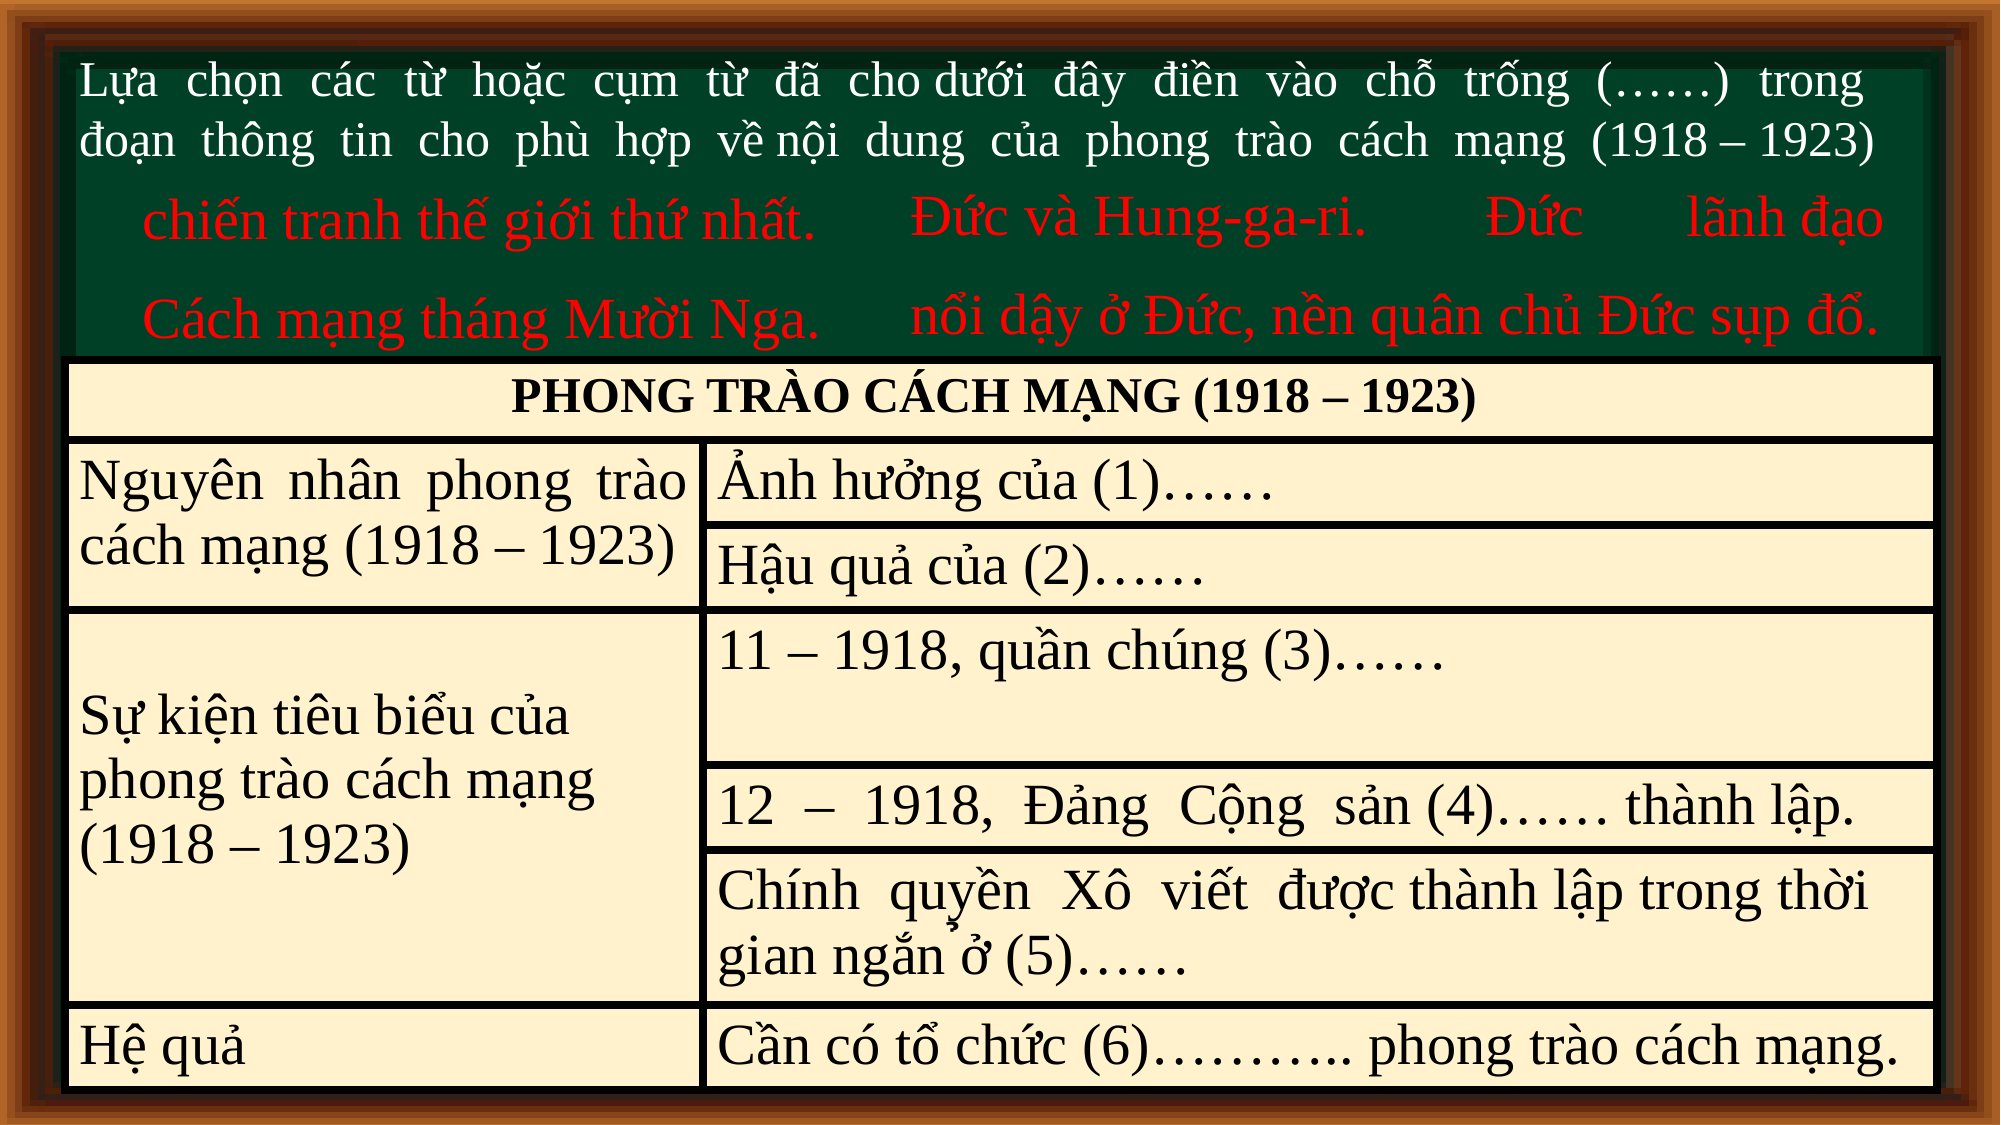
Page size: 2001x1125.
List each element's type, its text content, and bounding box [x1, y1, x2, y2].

table_cell Ảnh hưởng của (1)…… [707, 444, 1933, 521]
text_box nổi dậy ở Đức, nền quân chủ Đức sụp đổ. [881, 268, 1899, 354]
picture [0, 0, 2000, 1125]
text_box lãnh đạo [1662, 171, 1920, 256]
text_box Đức [1462, 169, 1644, 255]
table_header PHONG TRÀO CÁCH MẠNG (1918 – 1923) [69, 364, 1933, 436]
table_cell Chính quyền Xô viết được thành lập trong thời gian ngắn ̉ở (5)…… [707, 854, 1933, 1001]
text_box Cách mạng tháng Mười Nga. [119, 272, 845, 358]
table_cell 12 – 1918, Đảng Cộng sản (4)…… thành lập. [707, 769, 1933, 846]
table_cell Sự kiện tiêu biểu của phong trào cách mạng (1918 – 1923) [69, 614, 699, 1001]
text_box Lựa chọn các từ hoặc cụm từ đã cho dưới đây điền vào chỗ trống (……) trong đoạn thông tin cho phù hợp về nội dung của phong trào cách mạng (1918 – 1923) [64, 39, 1894, 175]
table_cell Hậu quả của (2)…… [707, 529, 1933, 606]
table_cell Hệ quả [69, 1009, 699, 1086]
table_cell Nguyên nhân phong trào cách mạng (1918 – 1923) [69, 444, 699, 606]
table_cell 11 – 1918, quần chúng (3)…… [707, 614, 1933, 761]
text_box Đức và Hung-ga-ri. [881, 169, 1419, 255]
text_box chiến tranh thế giới thứ nhất. [119, 174, 845, 260]
table_cell Cần có tổ chức (6)……….. phong trào cách mạng. [707, 1009, 1933, 1086]
